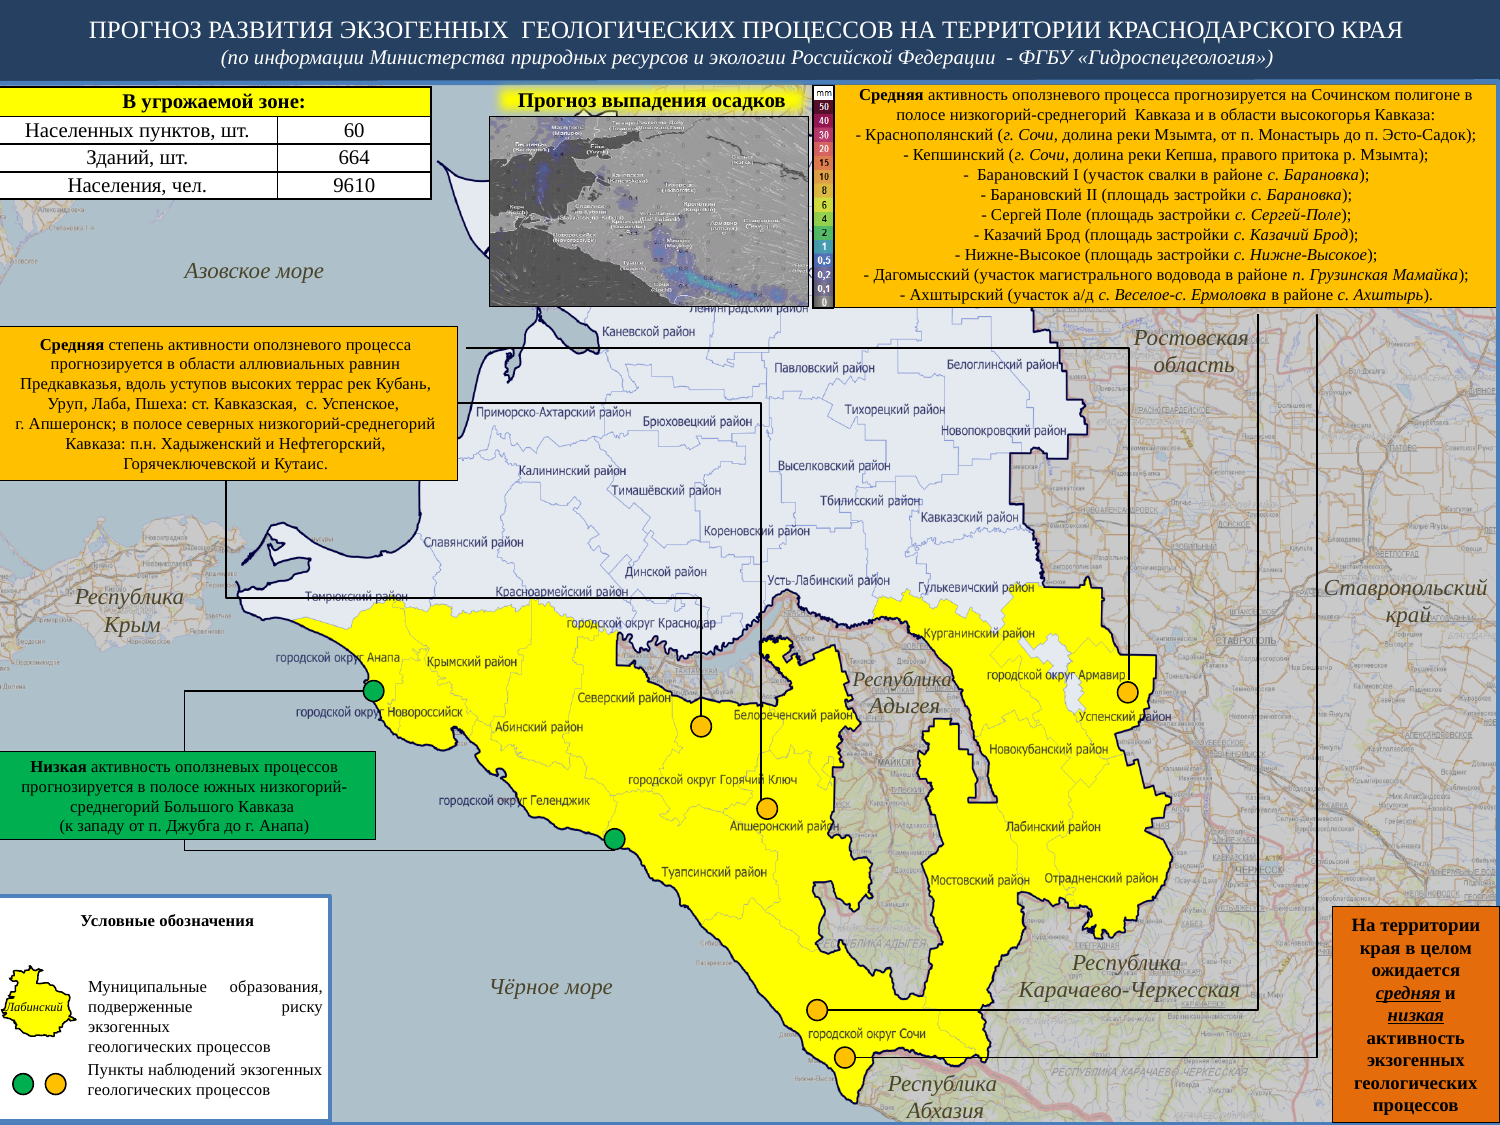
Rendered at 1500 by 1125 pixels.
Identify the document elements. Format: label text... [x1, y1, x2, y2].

picture [0, 84, 1498, 1124]
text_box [854, 314, 1318, 1058]
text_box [827, 314, 852, 1011]
text_box ПРОГНОЗ РАЗВИТИЯ ЭКЗОГЕННЫХ ГЕОЛОГИЧЕСКИХ ПРОЦЕССОВ НА ТЕРРИТОРИИ КРАСНОДАРСКОГО КРАЯ (по информации Министерства природных ресурсов и экологии Российской Федерации - ФГБУ «Гидроспецгеология») [0, 0, 1500, 78]
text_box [345, 360, 582, 836]
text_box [837, 182, 964, 312]
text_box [585, 454, 813, 758]
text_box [394, 629, 405, 1060]
picture [0, 77, 1499, 81]
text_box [0, 895, 330, 1125]
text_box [184, 690, 364, 752]
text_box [631, 314, 823, 846]
